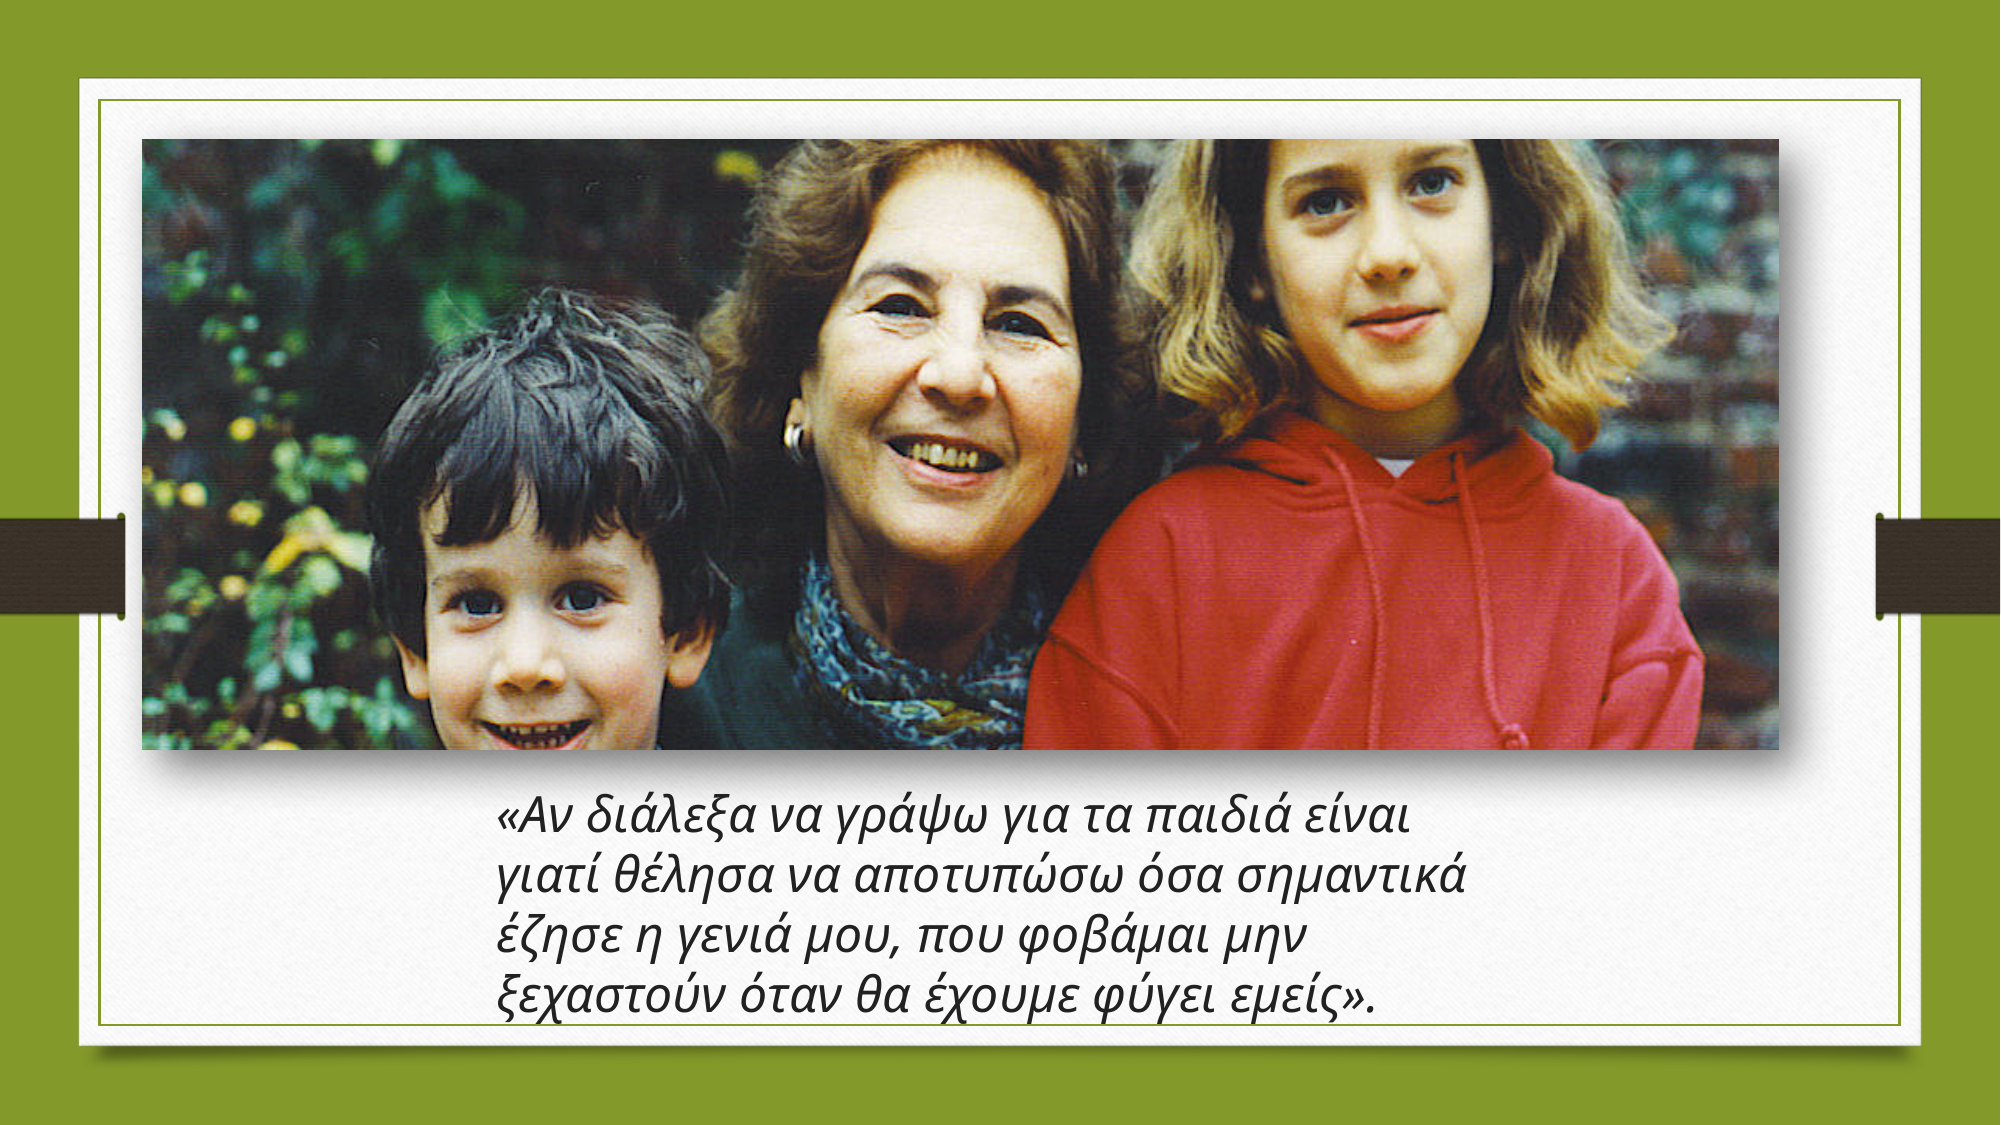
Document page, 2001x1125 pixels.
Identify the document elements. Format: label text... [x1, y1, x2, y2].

picture [0, 0, 2001, 1125]
text_box «Αν διάλεξα να γράψω για τα παιδιά είναι γιατί θέλησα να αποτυπώσω όσα σημαντικά έζησε η γενιά μου, που φοβάμαι μην ξεχαστούν όταν θα έχουμε φύγει εμείς». [481, 775, 1518, 1031]
